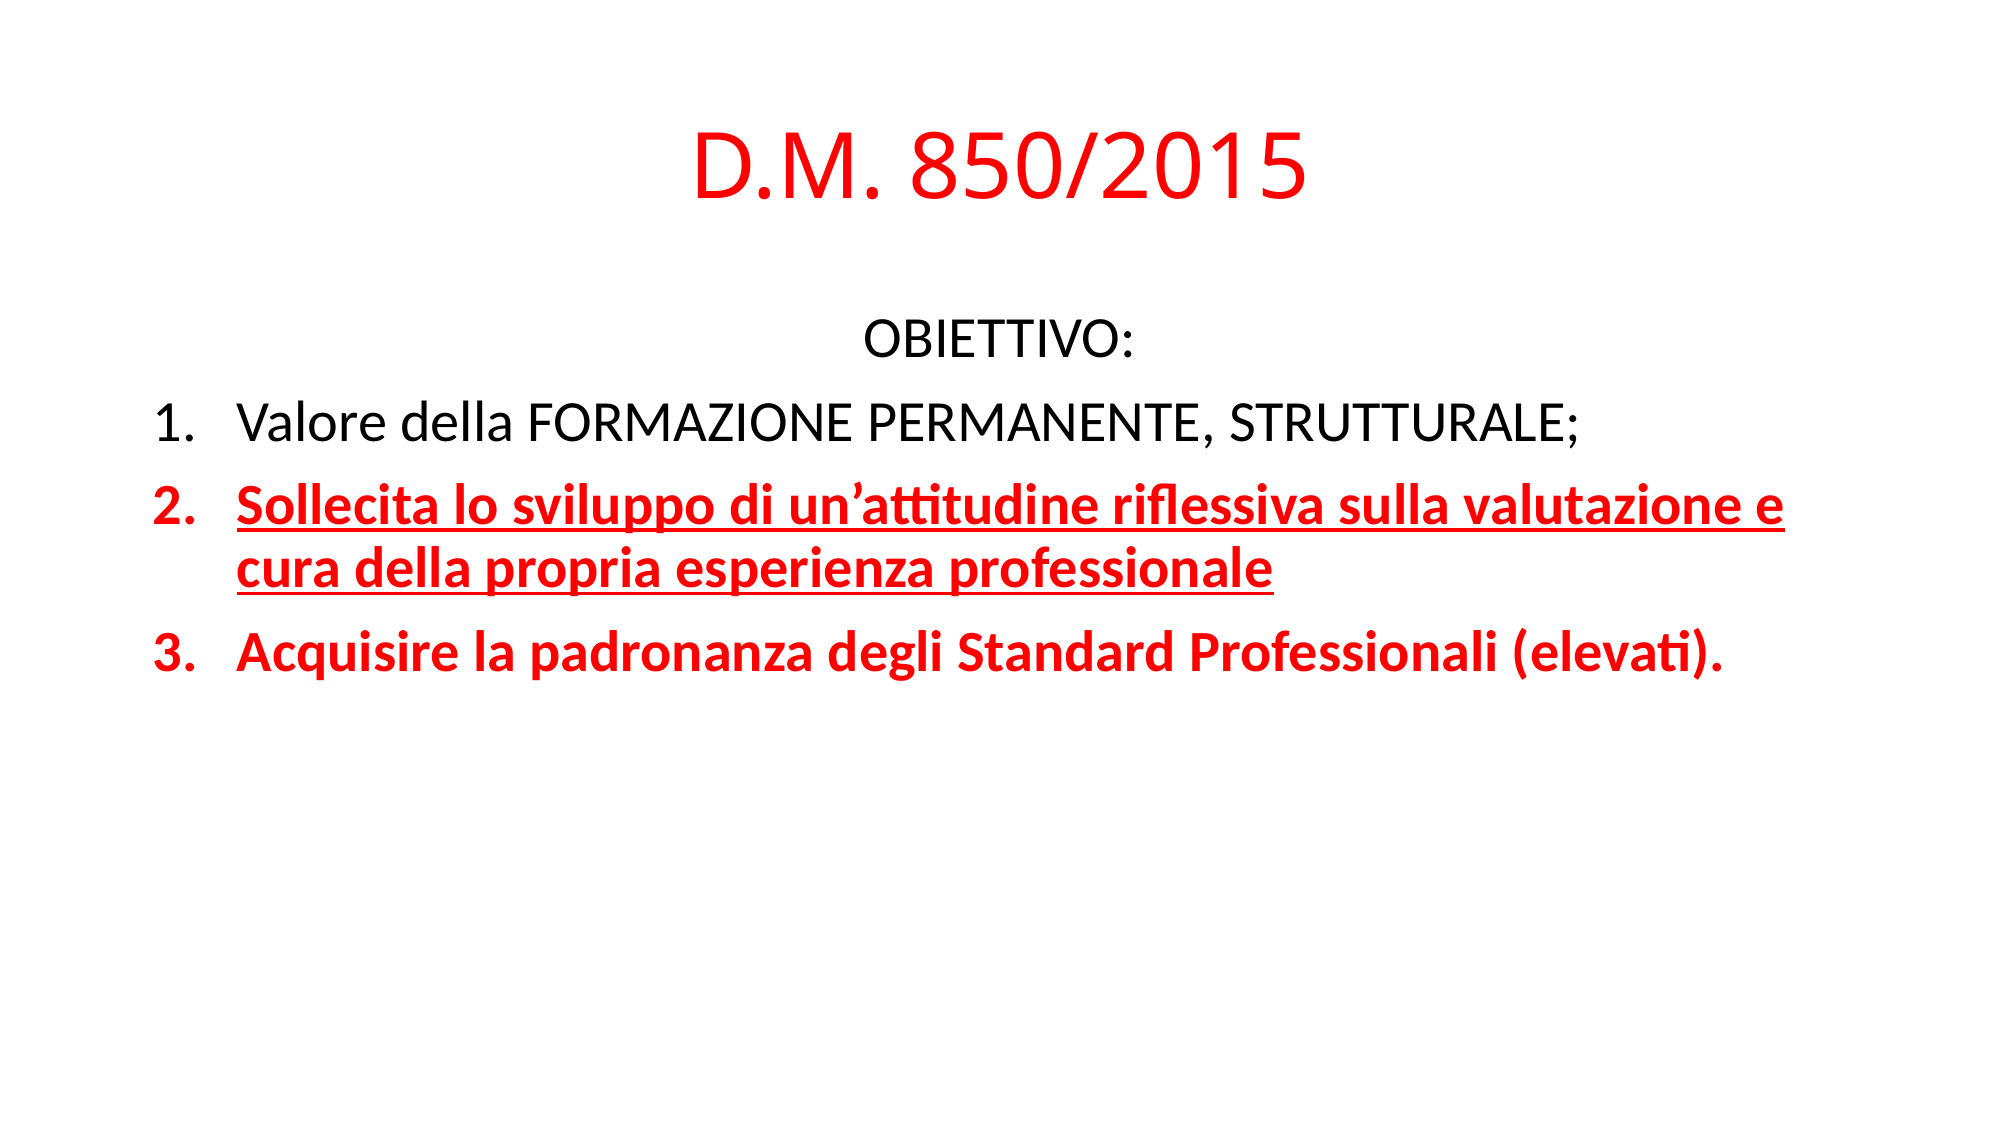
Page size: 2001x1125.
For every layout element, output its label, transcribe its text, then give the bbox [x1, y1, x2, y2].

list OBIETTIVO: Valore della FORMAZIONE PERMANENTE, STRUTTURALE; Sollecita lo sviluppo di un’attitudine riflessiva sulla valutazione e cura della propria esperienza professionale Acquisire la padronanza degli Standard Professionali (elevati). [137, 299, 1863, 1014]
title D.M. 850/2015 [137, 59, 1863, 278]
